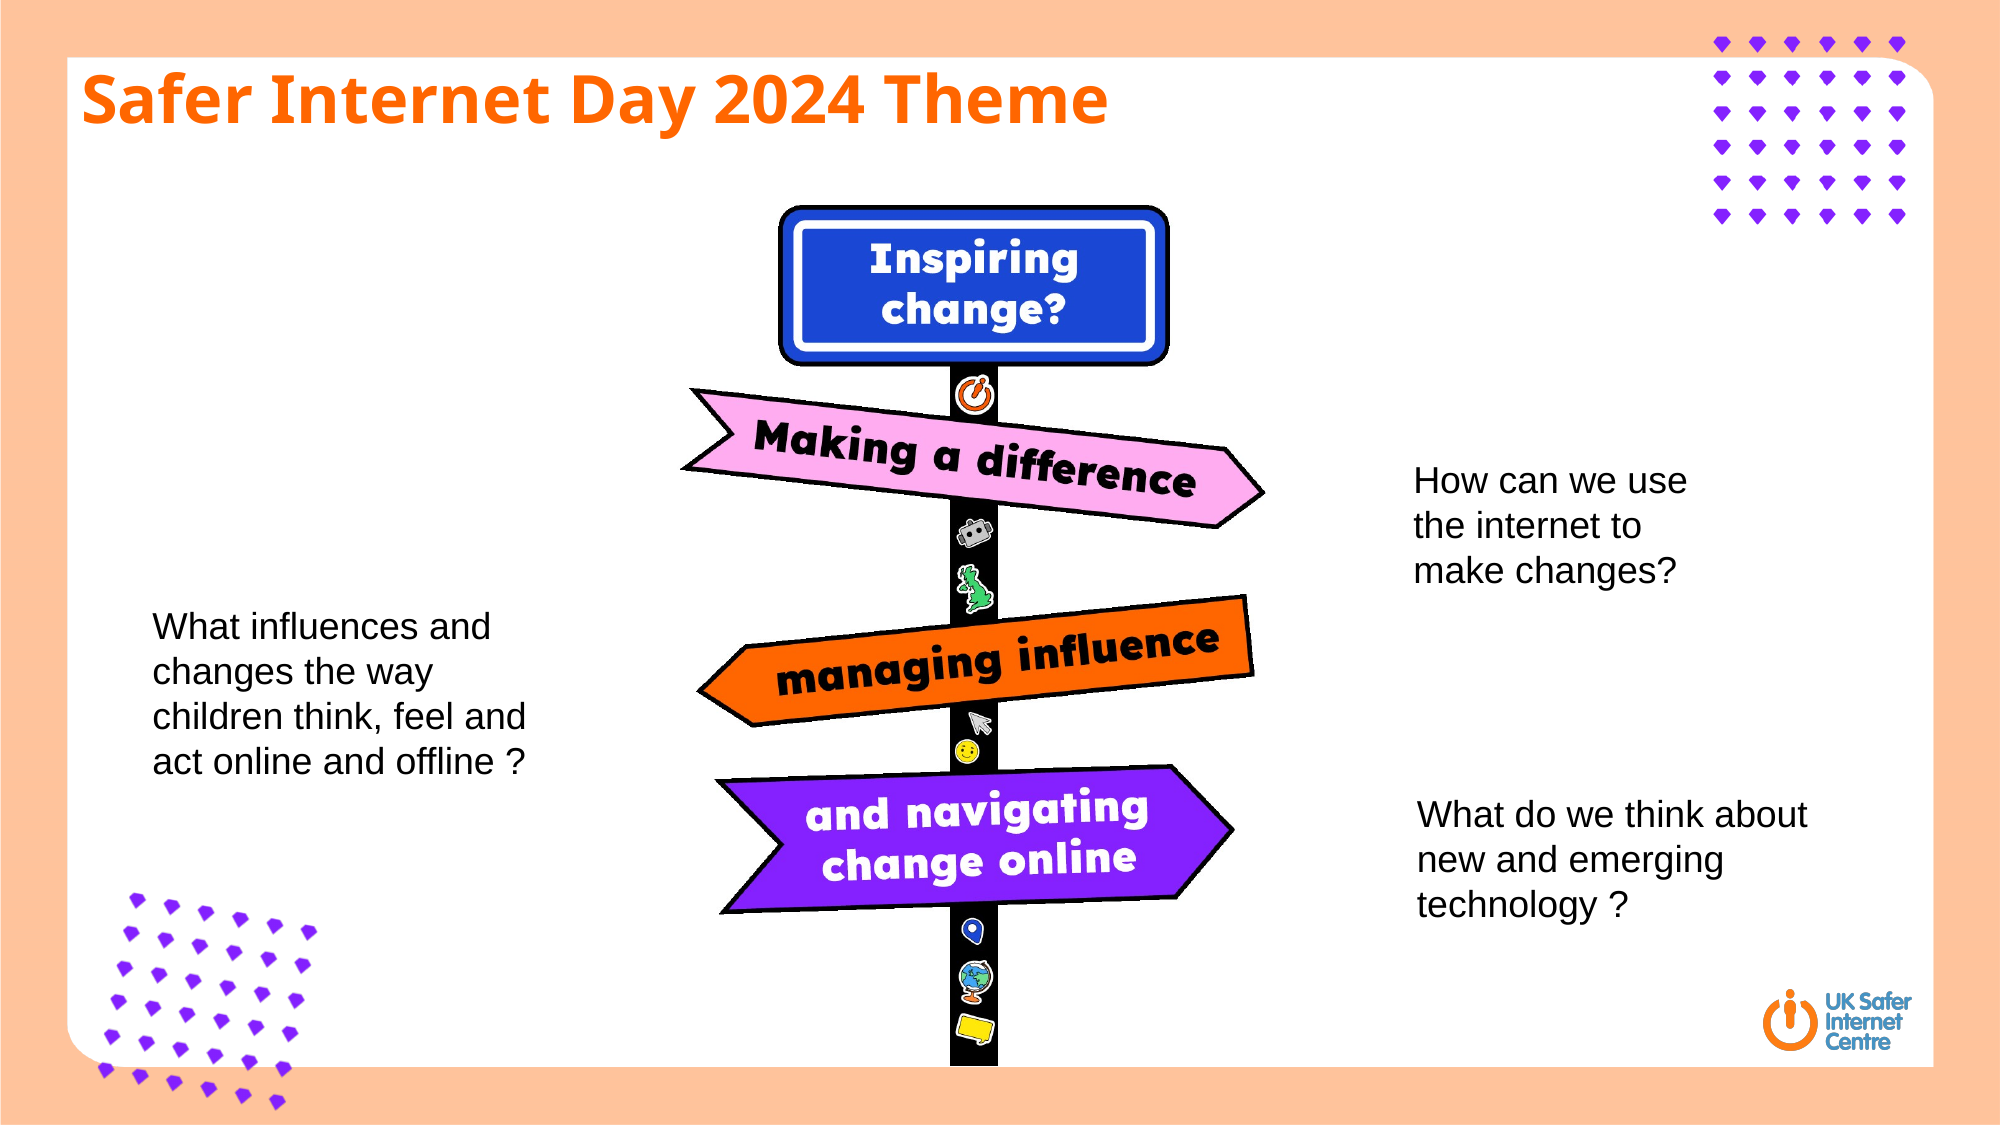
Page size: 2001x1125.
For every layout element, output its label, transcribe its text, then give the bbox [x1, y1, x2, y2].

text_box How can we use the internet to make changes? [1398, 448, 1746, 598]
title Safer Internet Day 2024 Theme [66, 58, 1792, 187]
text_box What do we think about new and emerging technology ? [1402, 782, 1871, 932]
text_box What influences and changes the way children think, feel and act online and offline ? [137, 594, 549, 790]
picture [0, 0, 2000, 1125]
